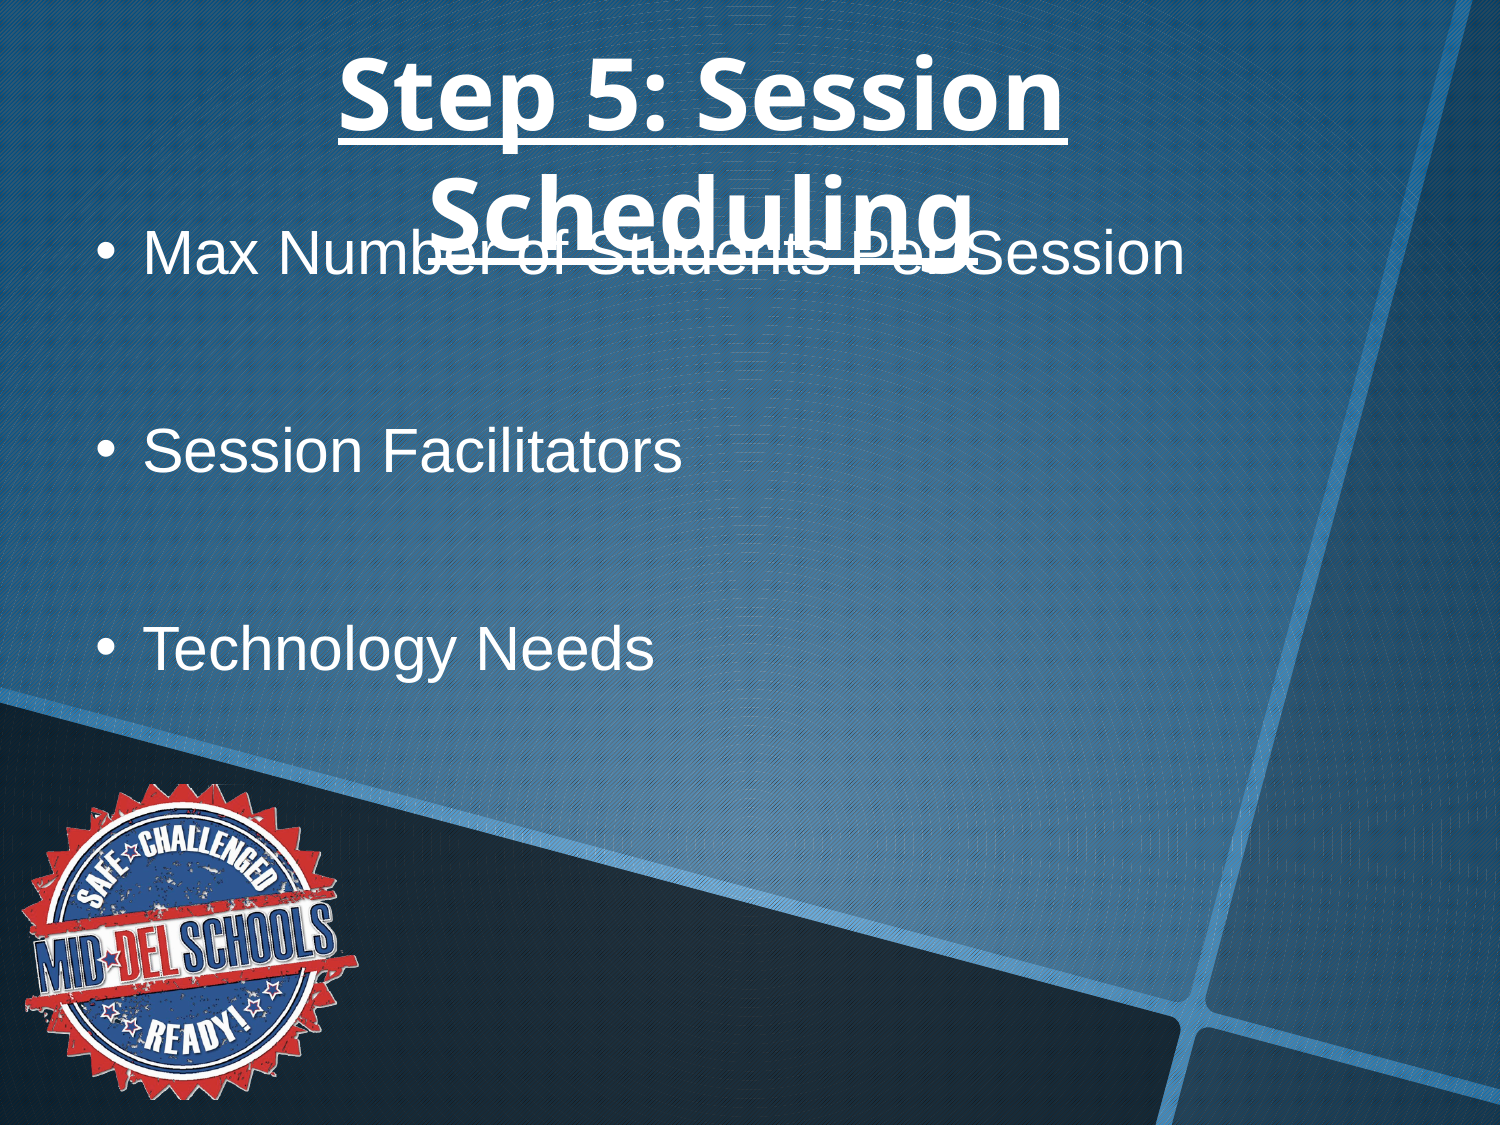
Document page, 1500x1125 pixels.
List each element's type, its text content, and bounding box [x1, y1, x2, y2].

text_box Step 5: Session Scheduling [56, 23, 1350, 278]
text_box Max Number of Students Per Session Session Facilitators Technology Needs [5, 159, 1244, 859]
picture [0, 784, 454, 1101]
